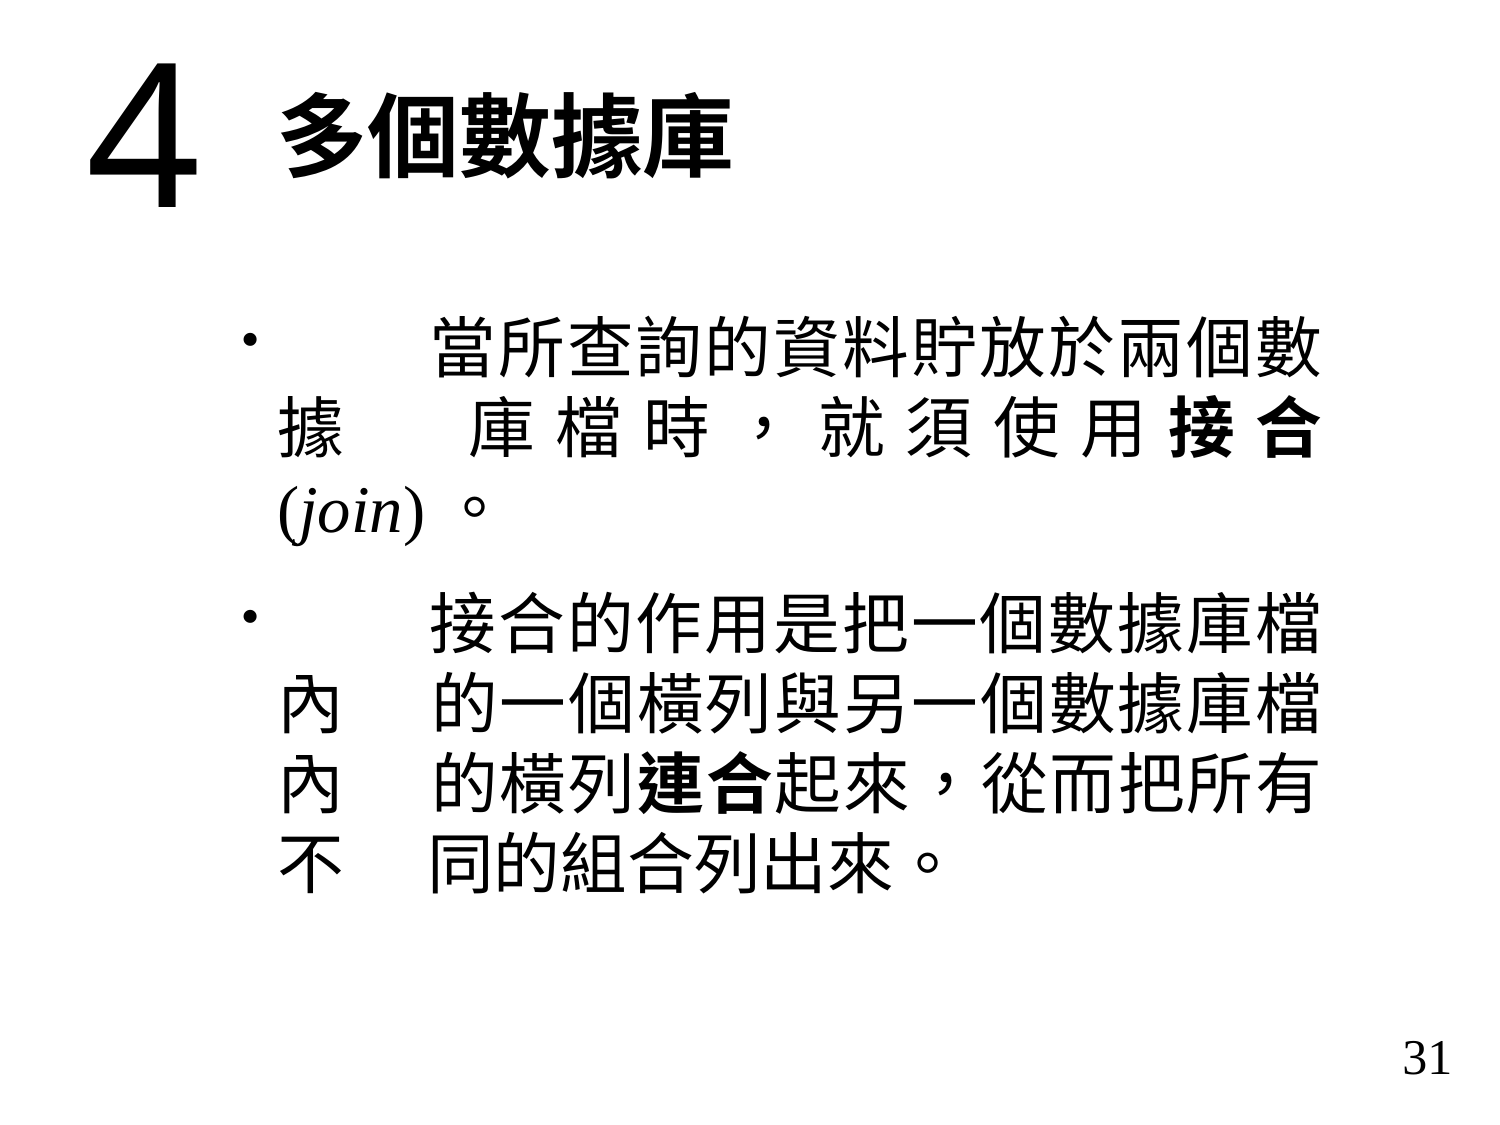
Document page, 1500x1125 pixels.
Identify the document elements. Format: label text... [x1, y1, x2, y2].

text_box 當所查詢的資料貯放於兩個數據 庫檔時，就須使用接合 (join)。 [199, 298, 1338, 553]
text_box 接合的作用是把一個數據庫檔內 的一個橫列與另一個數據庫檔內 的橫列連合起來，從而把所有不 同的組合列出來。 [199, 574, 1338, 910]
text_box 4 [50, 0, 238, 255]
slide_number 31 [1154, 1017, 1468, 1093]
title 多個數據庫 [238, 63, 773, 197]
